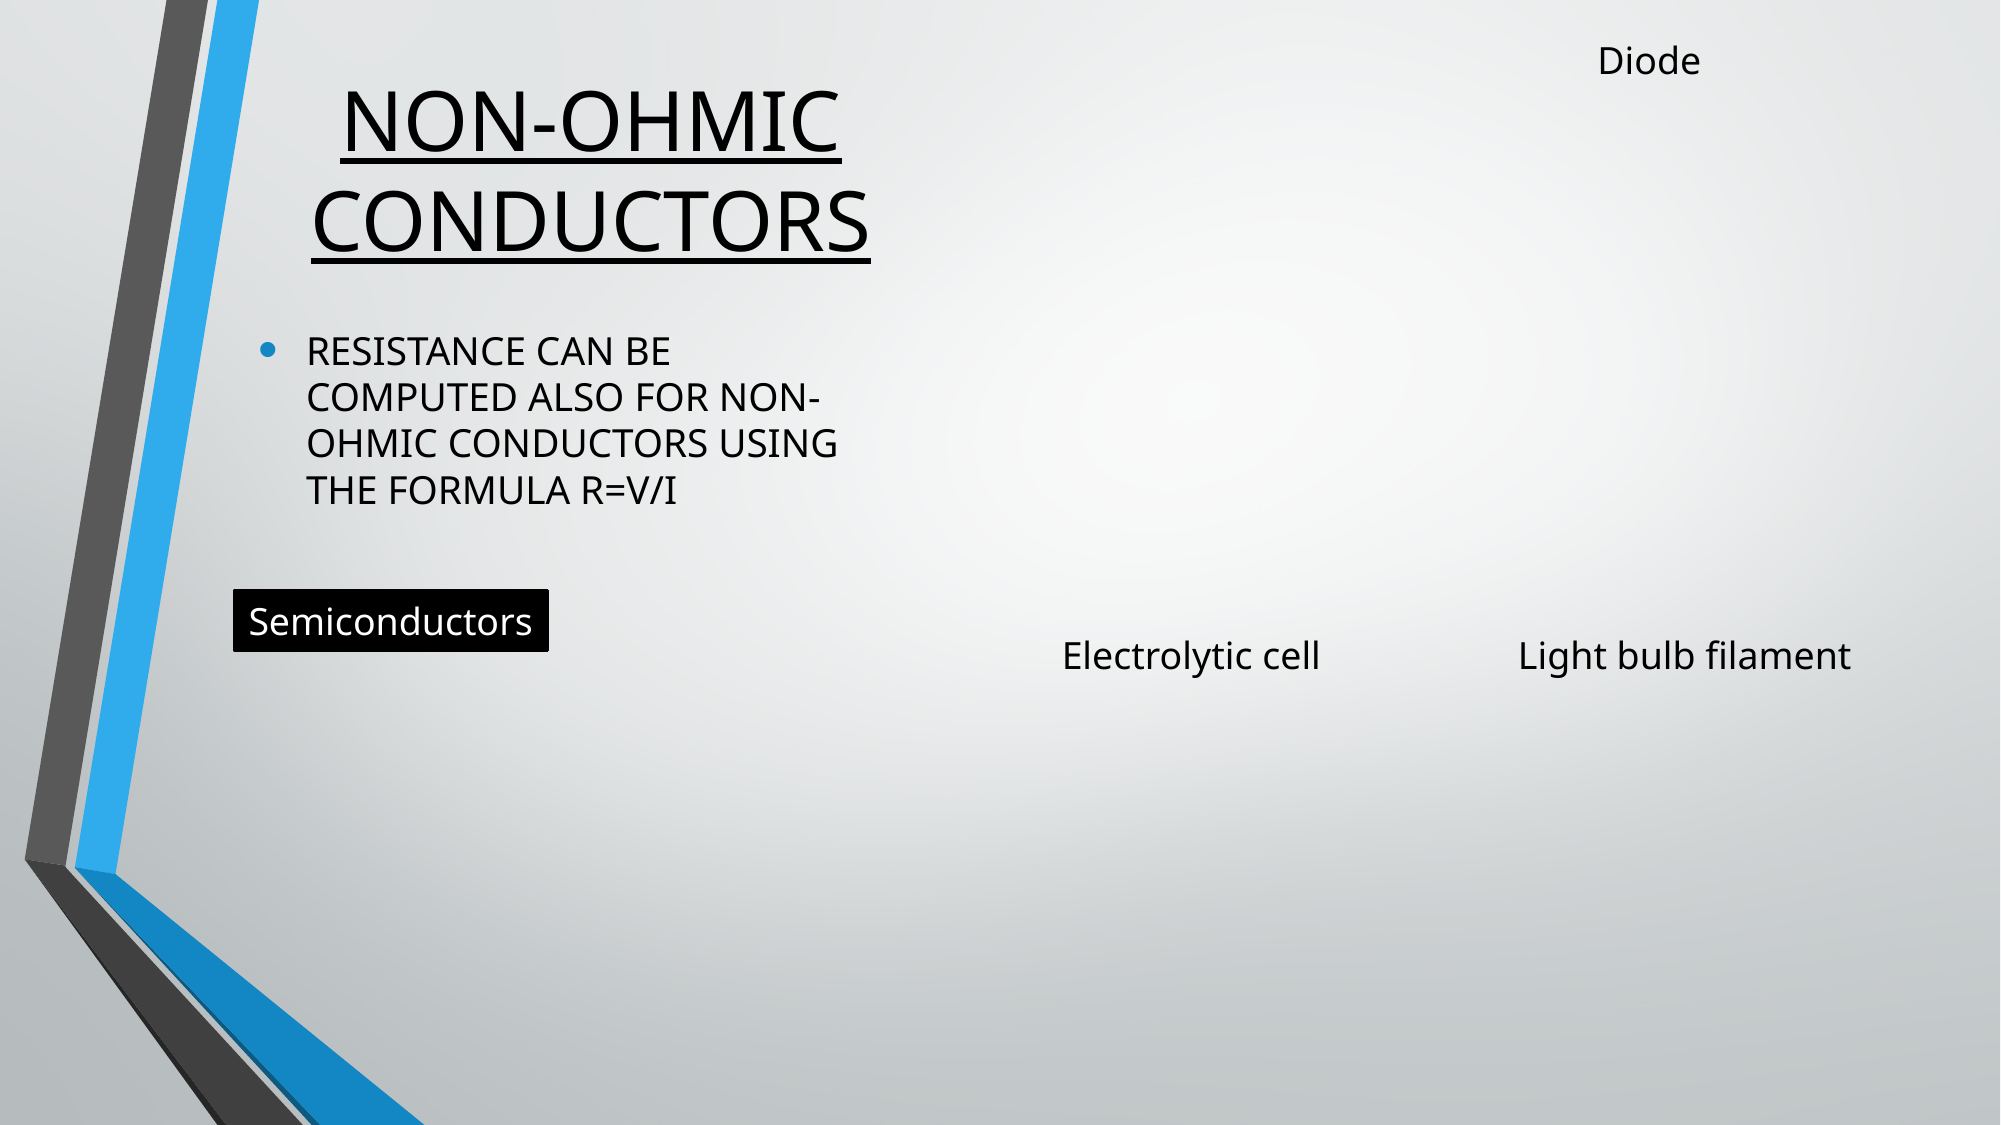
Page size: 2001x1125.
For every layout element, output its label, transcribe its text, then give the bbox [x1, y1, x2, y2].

title NON-OHMIC CONDUCTORS [137, 59, 1045, 278]
text_box Semiconductors [233, 589, 549, 652]
text_box Light bulb filament [1503, 624, 1867, 685]
text_box Electrolytic cell [1047, 624, 1337, 685]
text_box Diode [1582, 29, 1717, 90]
list RESISTANCE CAN BE COMPUTED ALSO FOR NON-OHMIC CONDUCTORS USING THE FORMULA R=V/I [243, 318, 858, 524]
